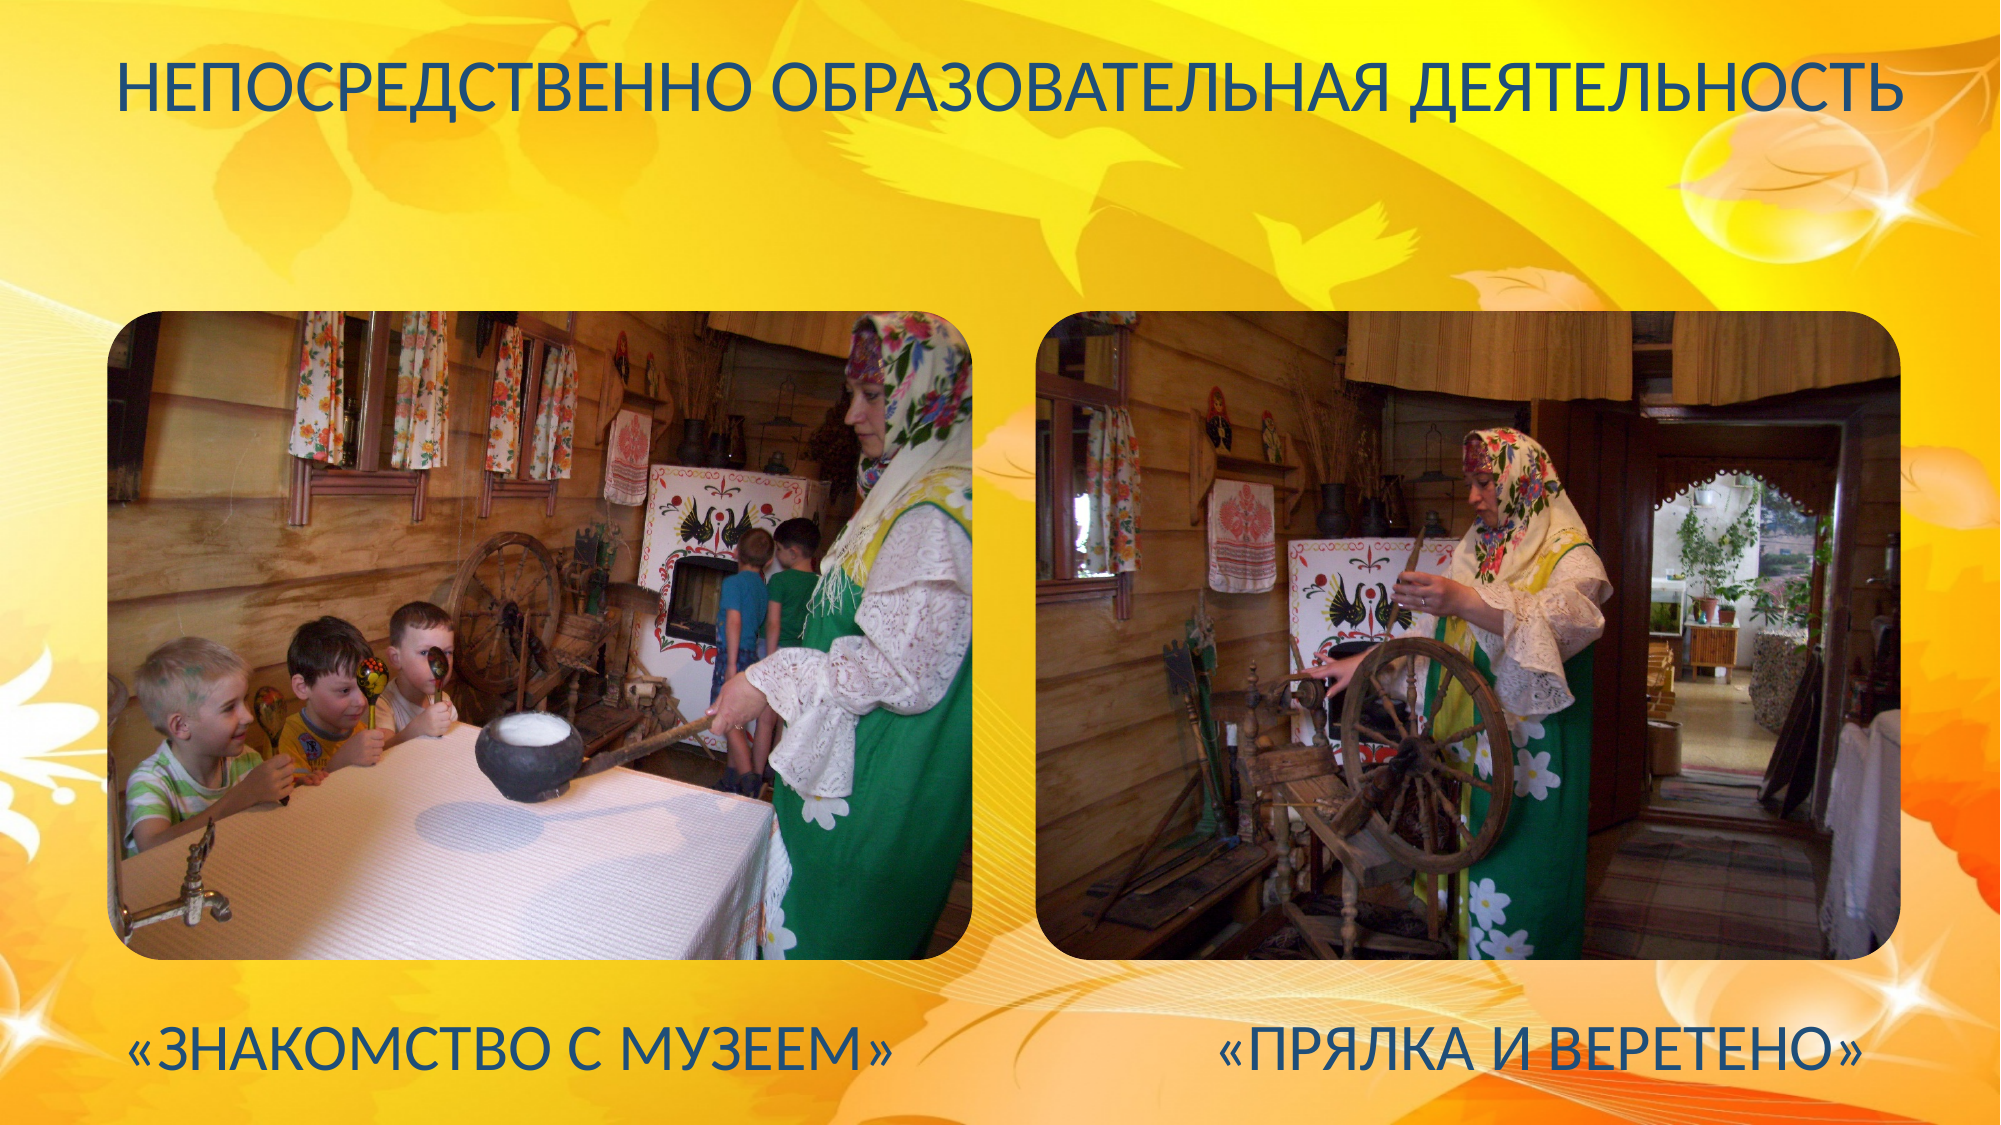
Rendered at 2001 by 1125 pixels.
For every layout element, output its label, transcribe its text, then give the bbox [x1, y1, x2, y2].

text_box «ПРЯЛКА И ВЕРЕТЕНО» [1197, 996, 1884, 1092]
text_box «ЗНАКОМСТВО С МУЗЕЕМ» [107, 996, 914, 1092]
text_box НЕПОСРЕДСТВЕННО ОБРАЗОВАТЕЛЬНАЯ ДЕЯТЕЛЬНОСТЬ [100, 29, 1922, 135]
picture [0, 0, 2000, 1125]
